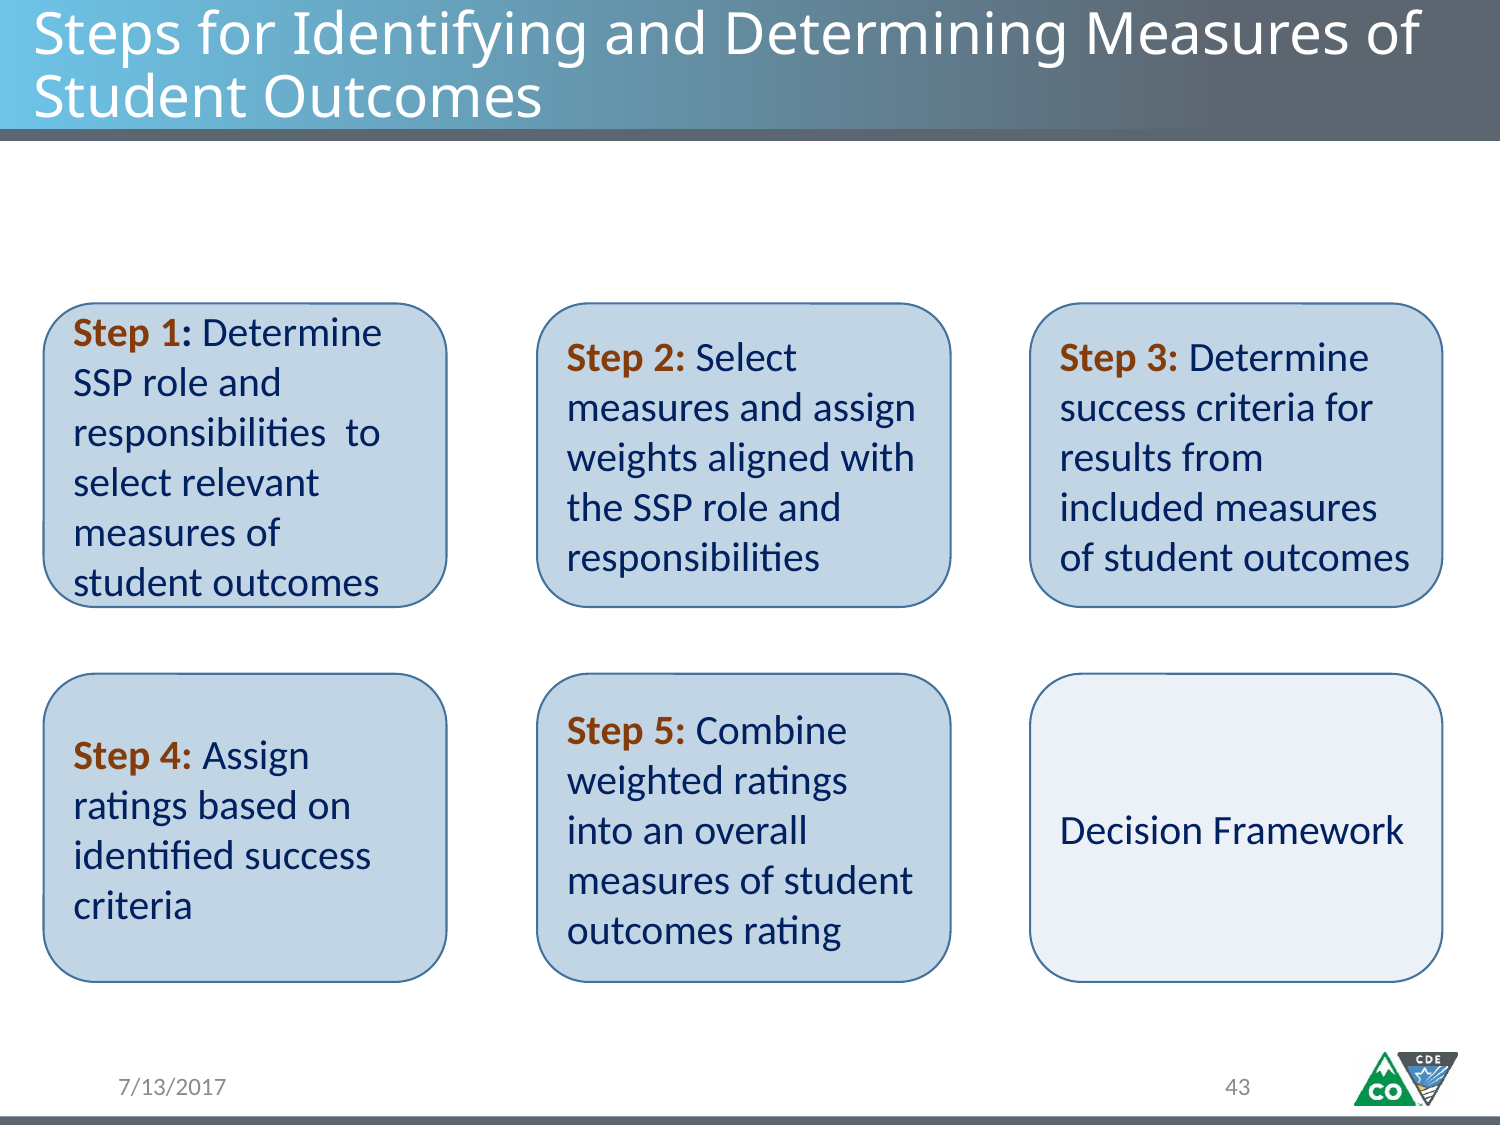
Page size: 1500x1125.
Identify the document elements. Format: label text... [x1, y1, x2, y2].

text_box Step 3: Determine success criteria for results from included measures of student outcomes [1029, 302, 1444, 609]
text_box Step 4: Assign ratings based on identified success criteria [42, 672, 448, 983]
text_box Step 2: Select measures and assign weights aligned with the SSP role and responsibilities [536, 302, 952, 609]
text_box Step 1: Determine SSP role and responsibilities to select relevant measures of student outcomes [42, 302, 448, 609]
picture [1354, 1052, 1458, 1106]
title Steps for Identifying and Determining Measures of Student Outcomes [18, 0, 1480, 154]
text_box Step 5: Combine weighted ratings into an overall measures of student outcomes rating [536, 672, 952, 983]
text_box Decision Framework [1029, 672, 1444, 983]
